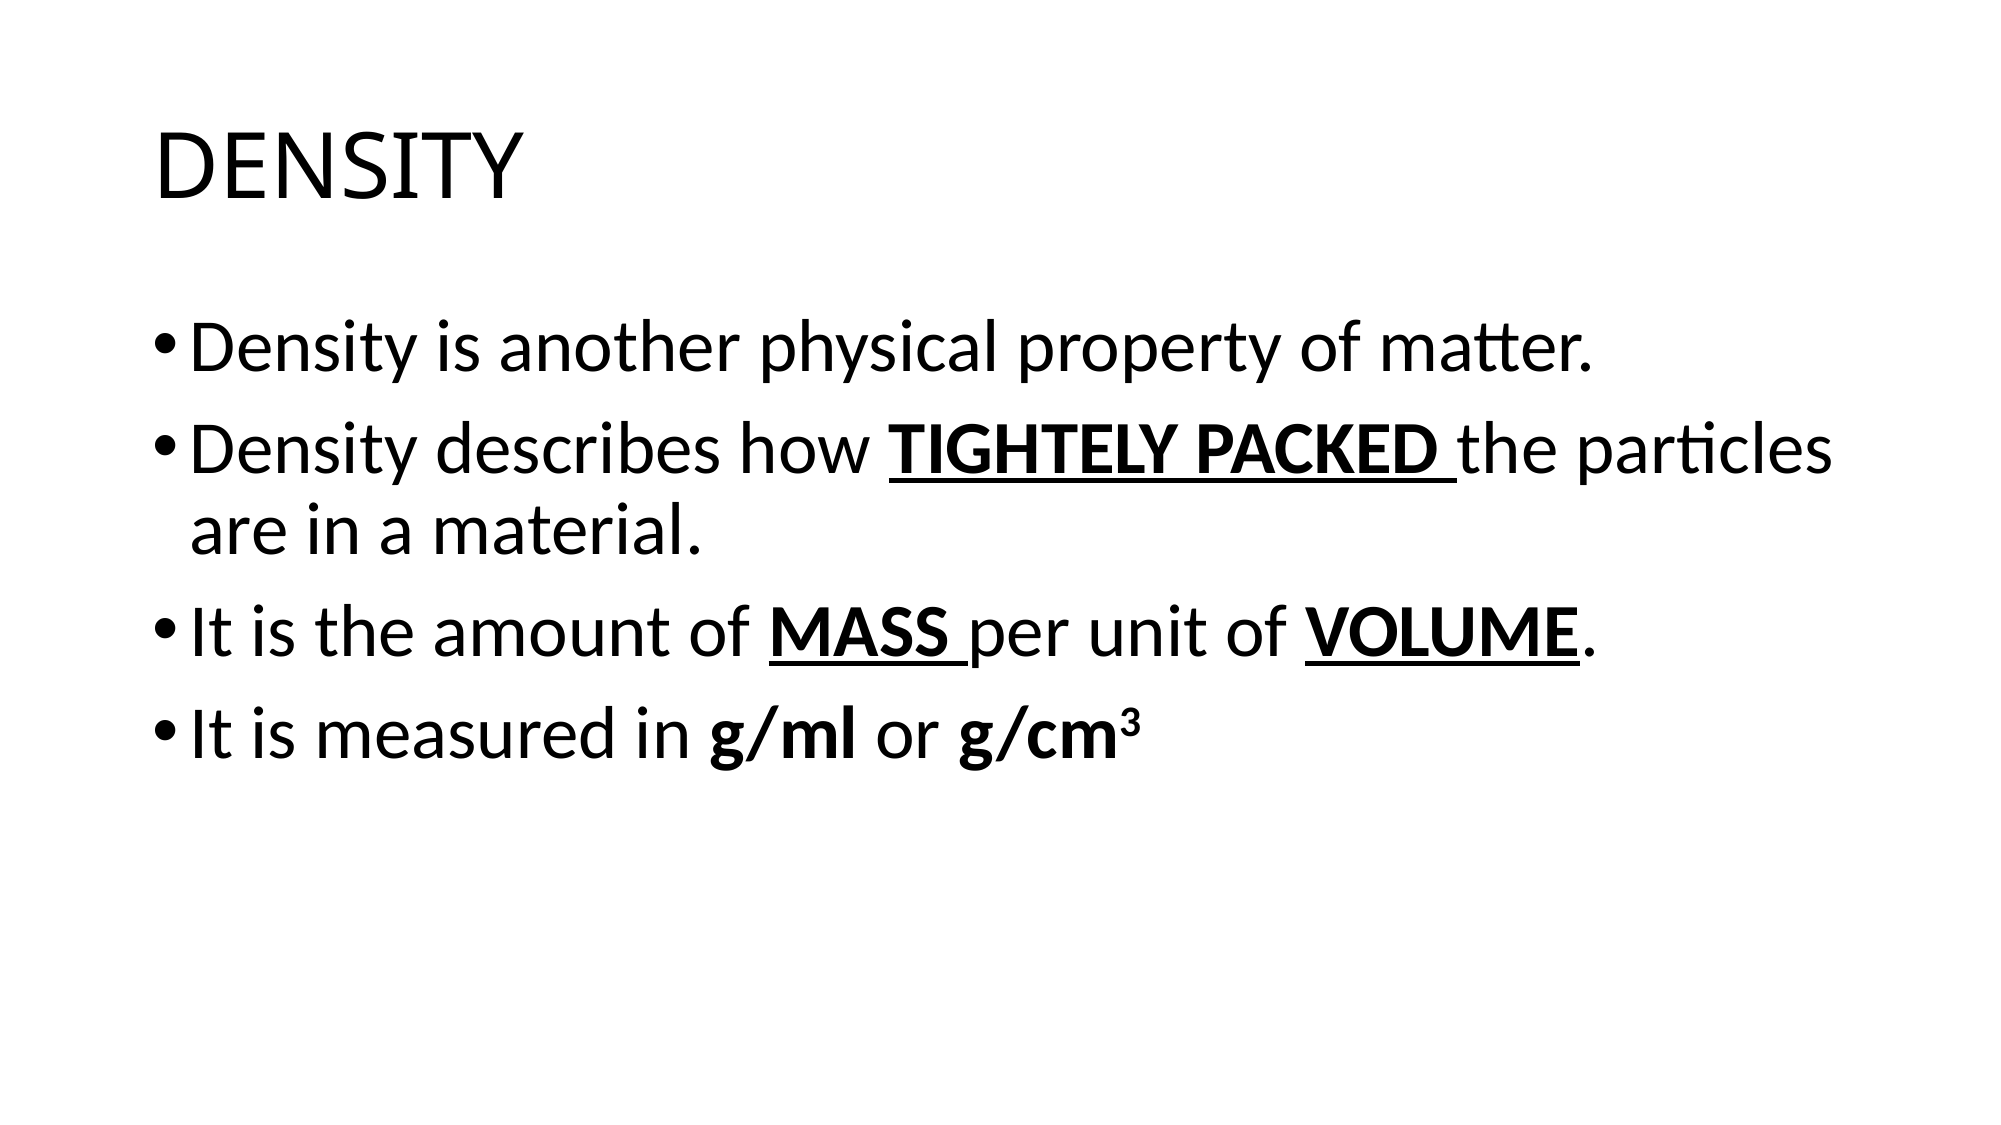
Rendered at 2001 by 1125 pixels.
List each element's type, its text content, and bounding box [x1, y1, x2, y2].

title DENSITY [137, 59, 1863, 278]
list Density is another physical property of matter. Density describes how TIGHTELY PACKED the particles are in a material. It is the amount of MASS per unit of VOLUME. It is measured in g/ml or g/cm3 [137, 299, 1863, 1014]
